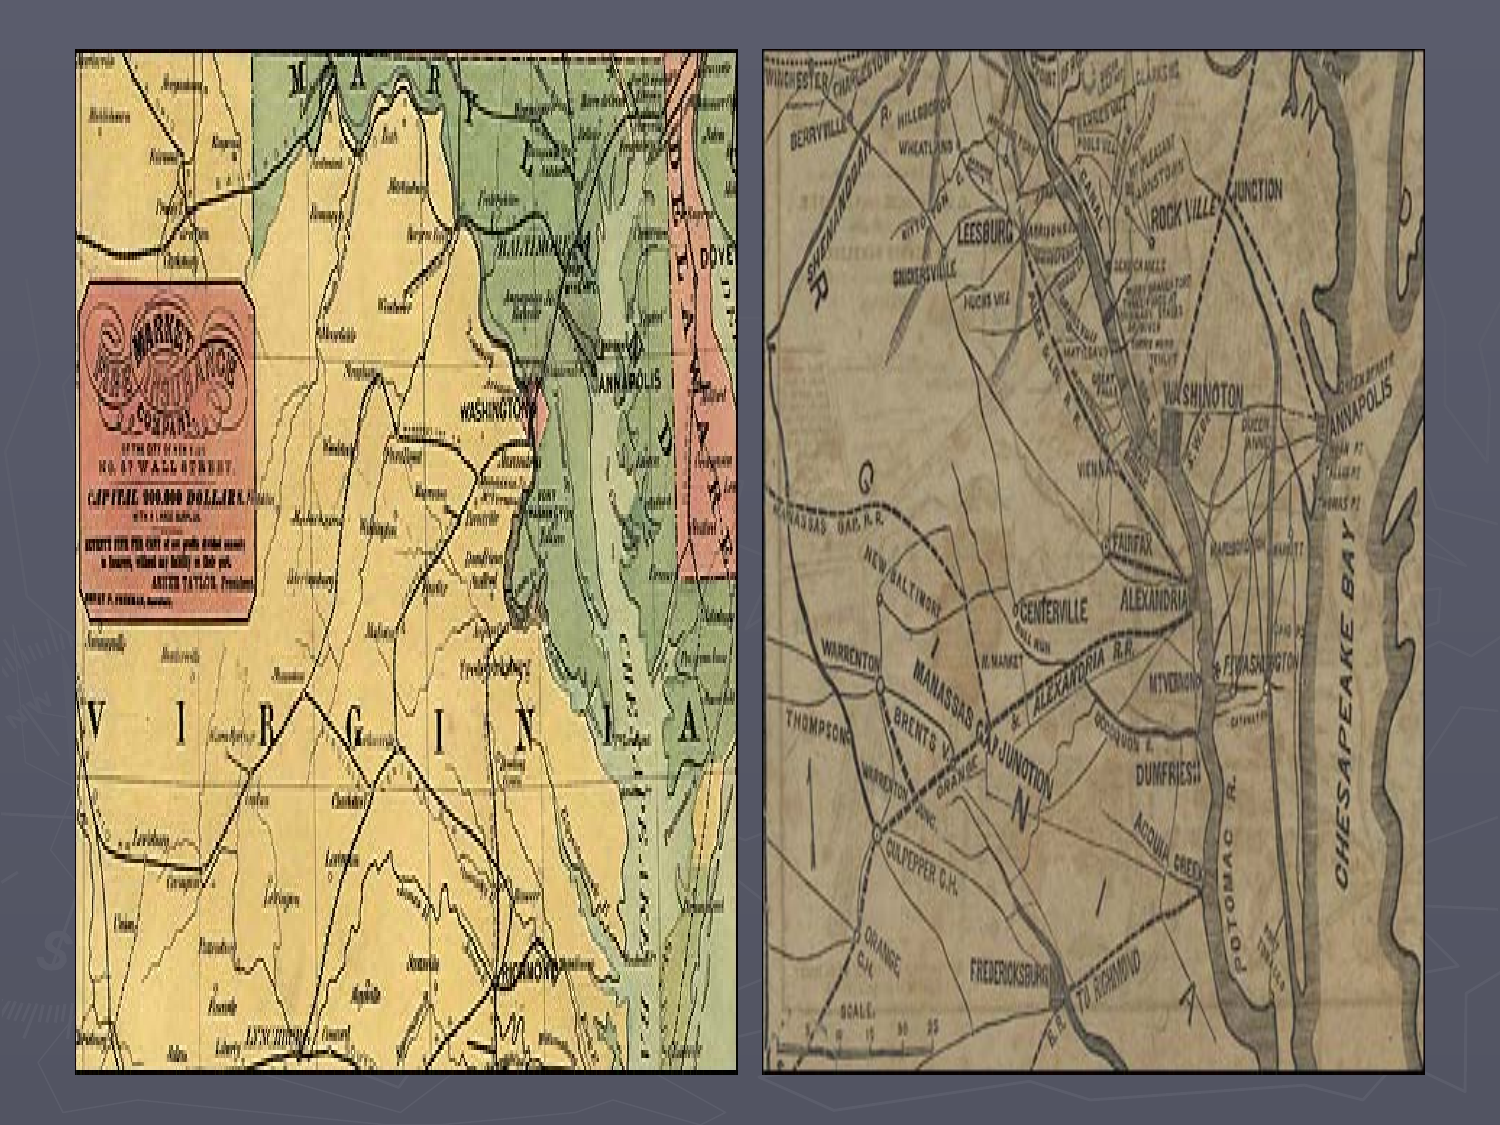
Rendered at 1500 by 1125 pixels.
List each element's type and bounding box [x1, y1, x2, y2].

picture [74, 49, 738, 1076]
picture [762, 49, 1426, 1076]
